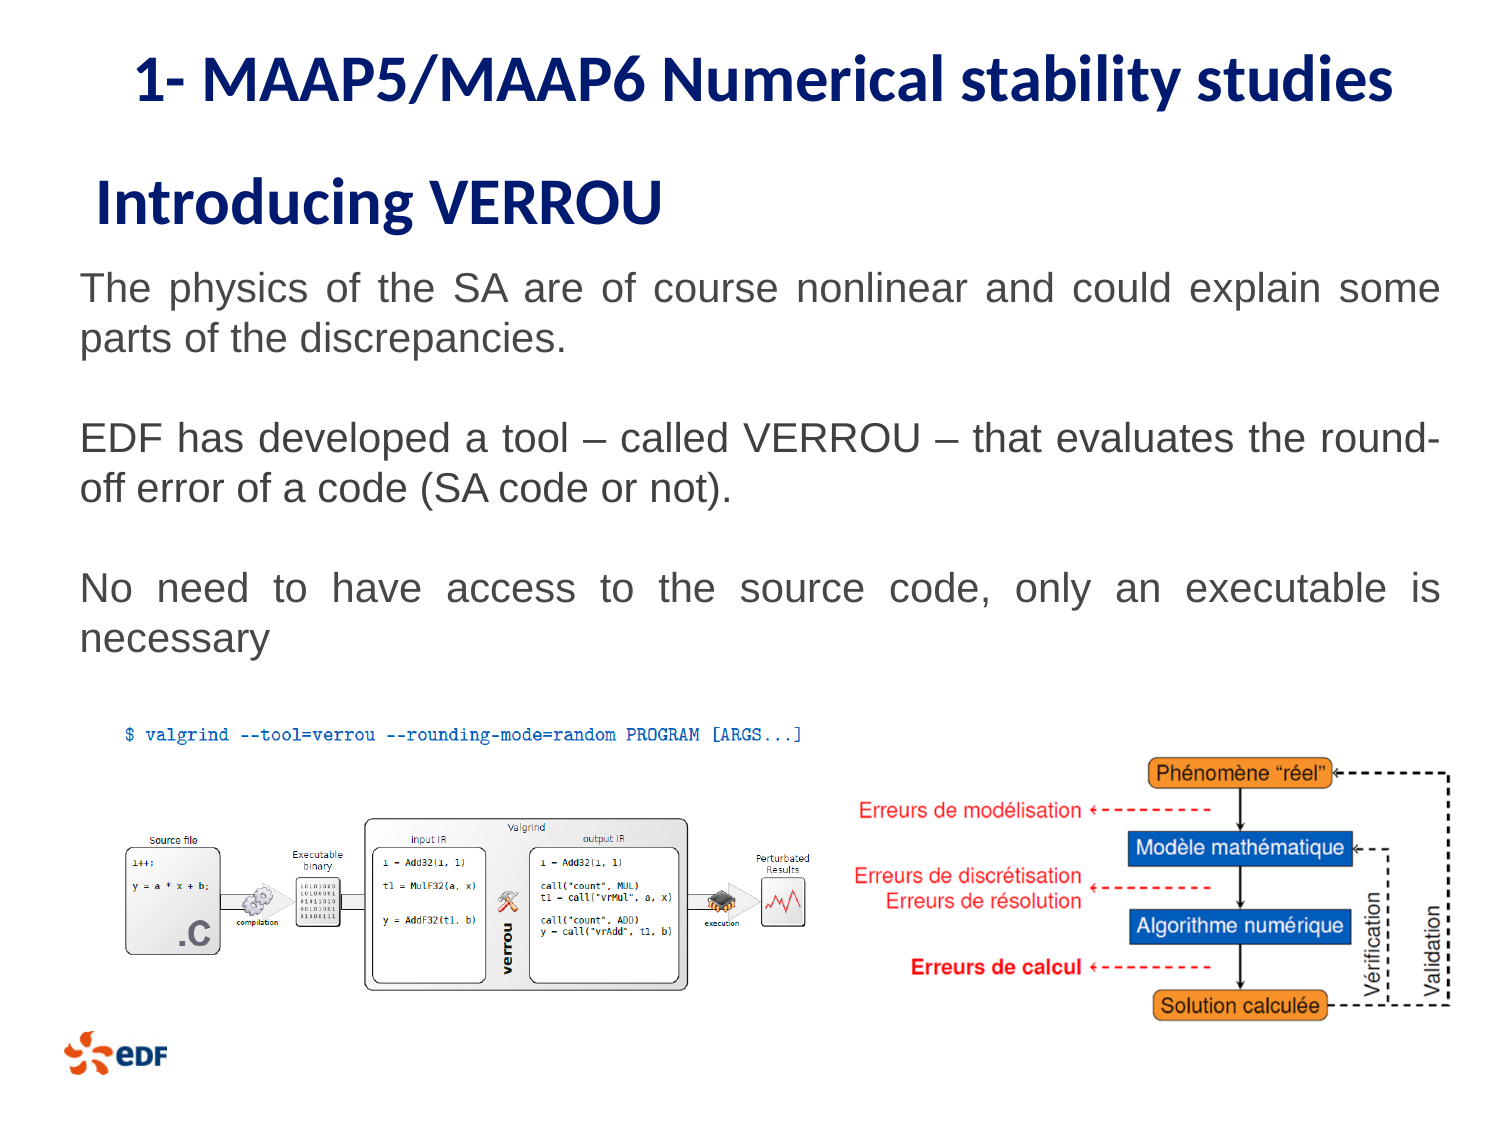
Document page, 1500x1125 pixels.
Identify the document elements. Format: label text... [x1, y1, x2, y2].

picture [64, 1031, 167, 1075]
picture [839, 751, 1458, 1026]
picture [114, 715, 818, 1003]
title 1- MAAP5/MAAP6 Numerical stability studies [64, 31, 1479, 130]
text_box The physics of the SA are of course nonlinear and could explain some parts of the discrepancies. EDF has developed a tool – called VERROU – that evaluates the round-off error of a code (SA code or not). No need to have access to the source code, only an executable is necessary [64, 253, 1457, 669]
text_box Introducing VERROU [89, 154, 1244, 253]
